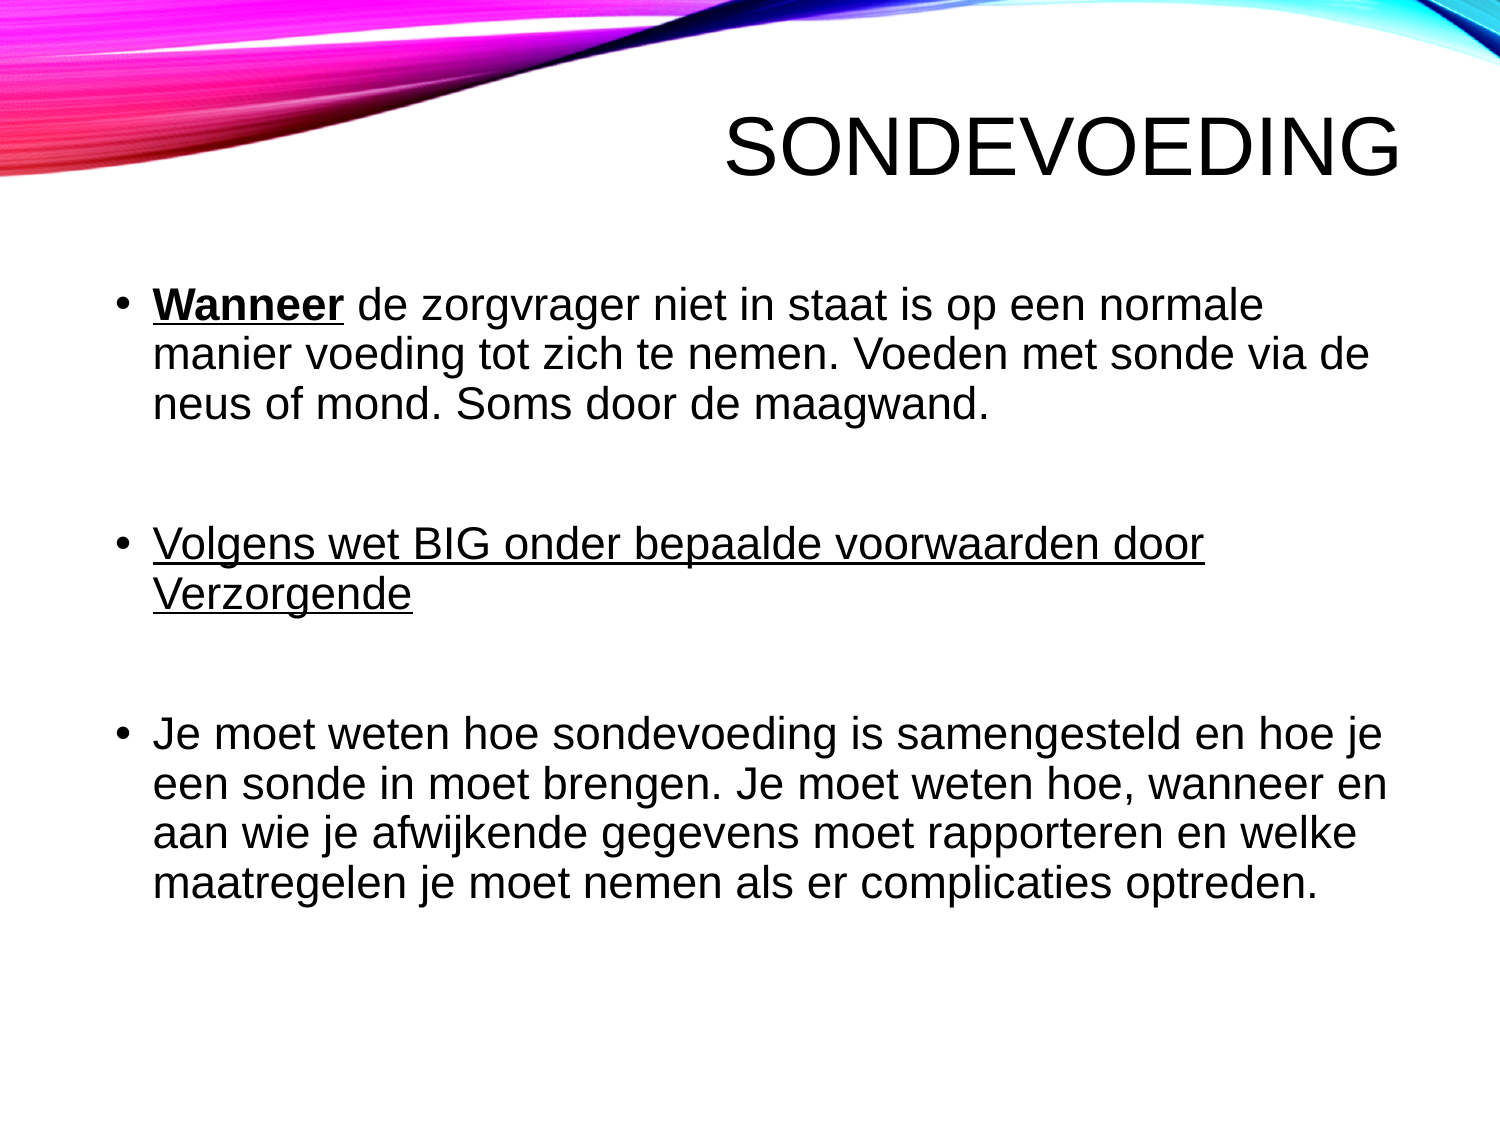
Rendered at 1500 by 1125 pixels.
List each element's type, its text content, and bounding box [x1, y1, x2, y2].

title Sondevoeding [372, 42, 1419, 255]
list Wanneer de zorgvrager niet in staat is op een normale manier voeding tot zich te nemen. Voeden met sonde via de neus of mond. Soms door de maagwand. Volgens wet BIG onder bepaalde voorwaarden door Verzorgende Je moet weten hoe sondevoeding is samengesteld en hoe je een sonde in moet brengen. Je moet weten hoe, wanneer en aan wie je afwijkende gegevens moet rapporteren en welke maatregelen je moet nemen als er complicaties optreden. [100, 273, 1419, 1125]
picture [0, 0, 1500, 178]
